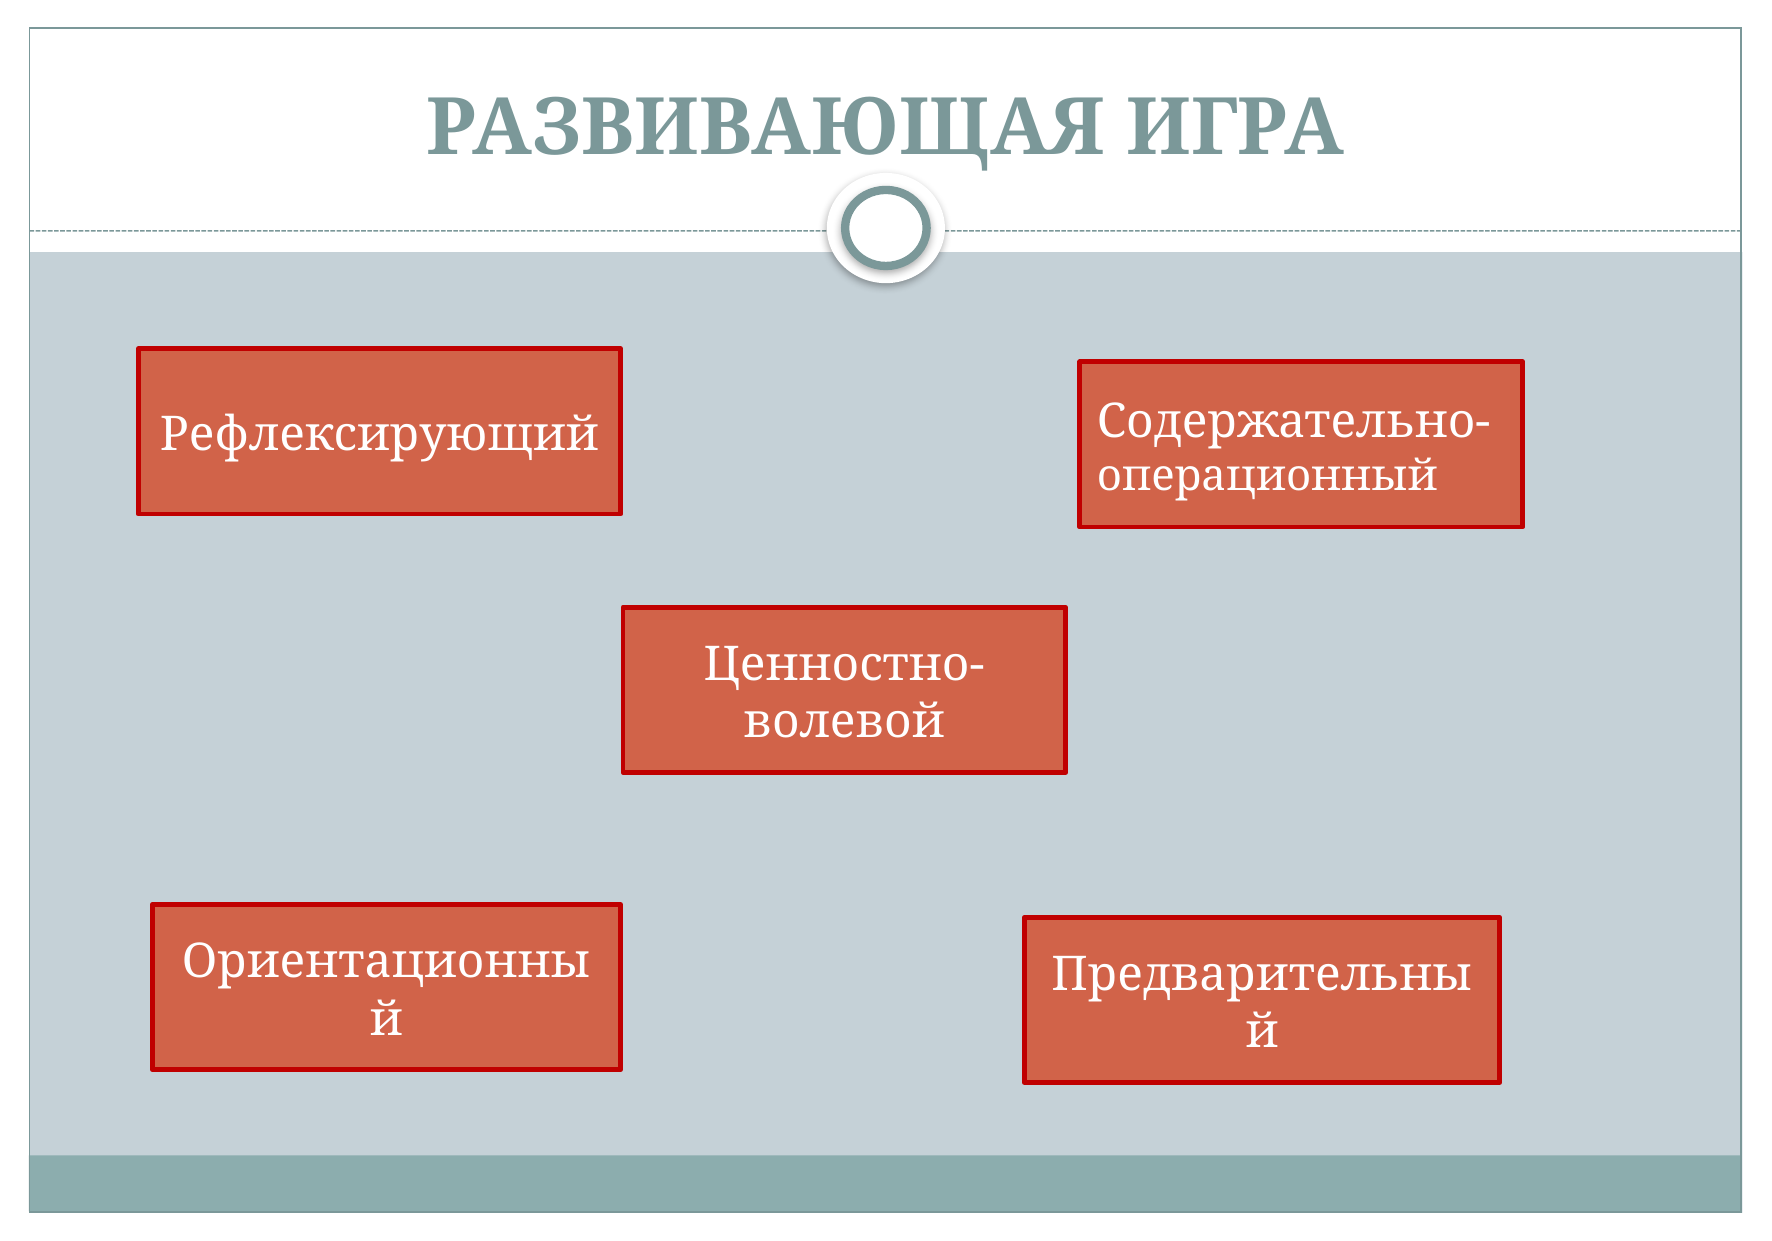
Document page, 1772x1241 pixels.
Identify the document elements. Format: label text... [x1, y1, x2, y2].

text_box Ориентационный [151, 903, 622, 1071]
text_box Предварительный [1023, 916, 1501, 1084]
text_box Рефлексирующий [137, 348, 622, 515]
title РАЗВИВАЮЩАЯ ИГРА [58, 41, 1713, 179]
text_box Содержательно- операционный [1079, 361, 1524, 528]
text_box Ценностно-волевой [622, 606, 1067, 773]
